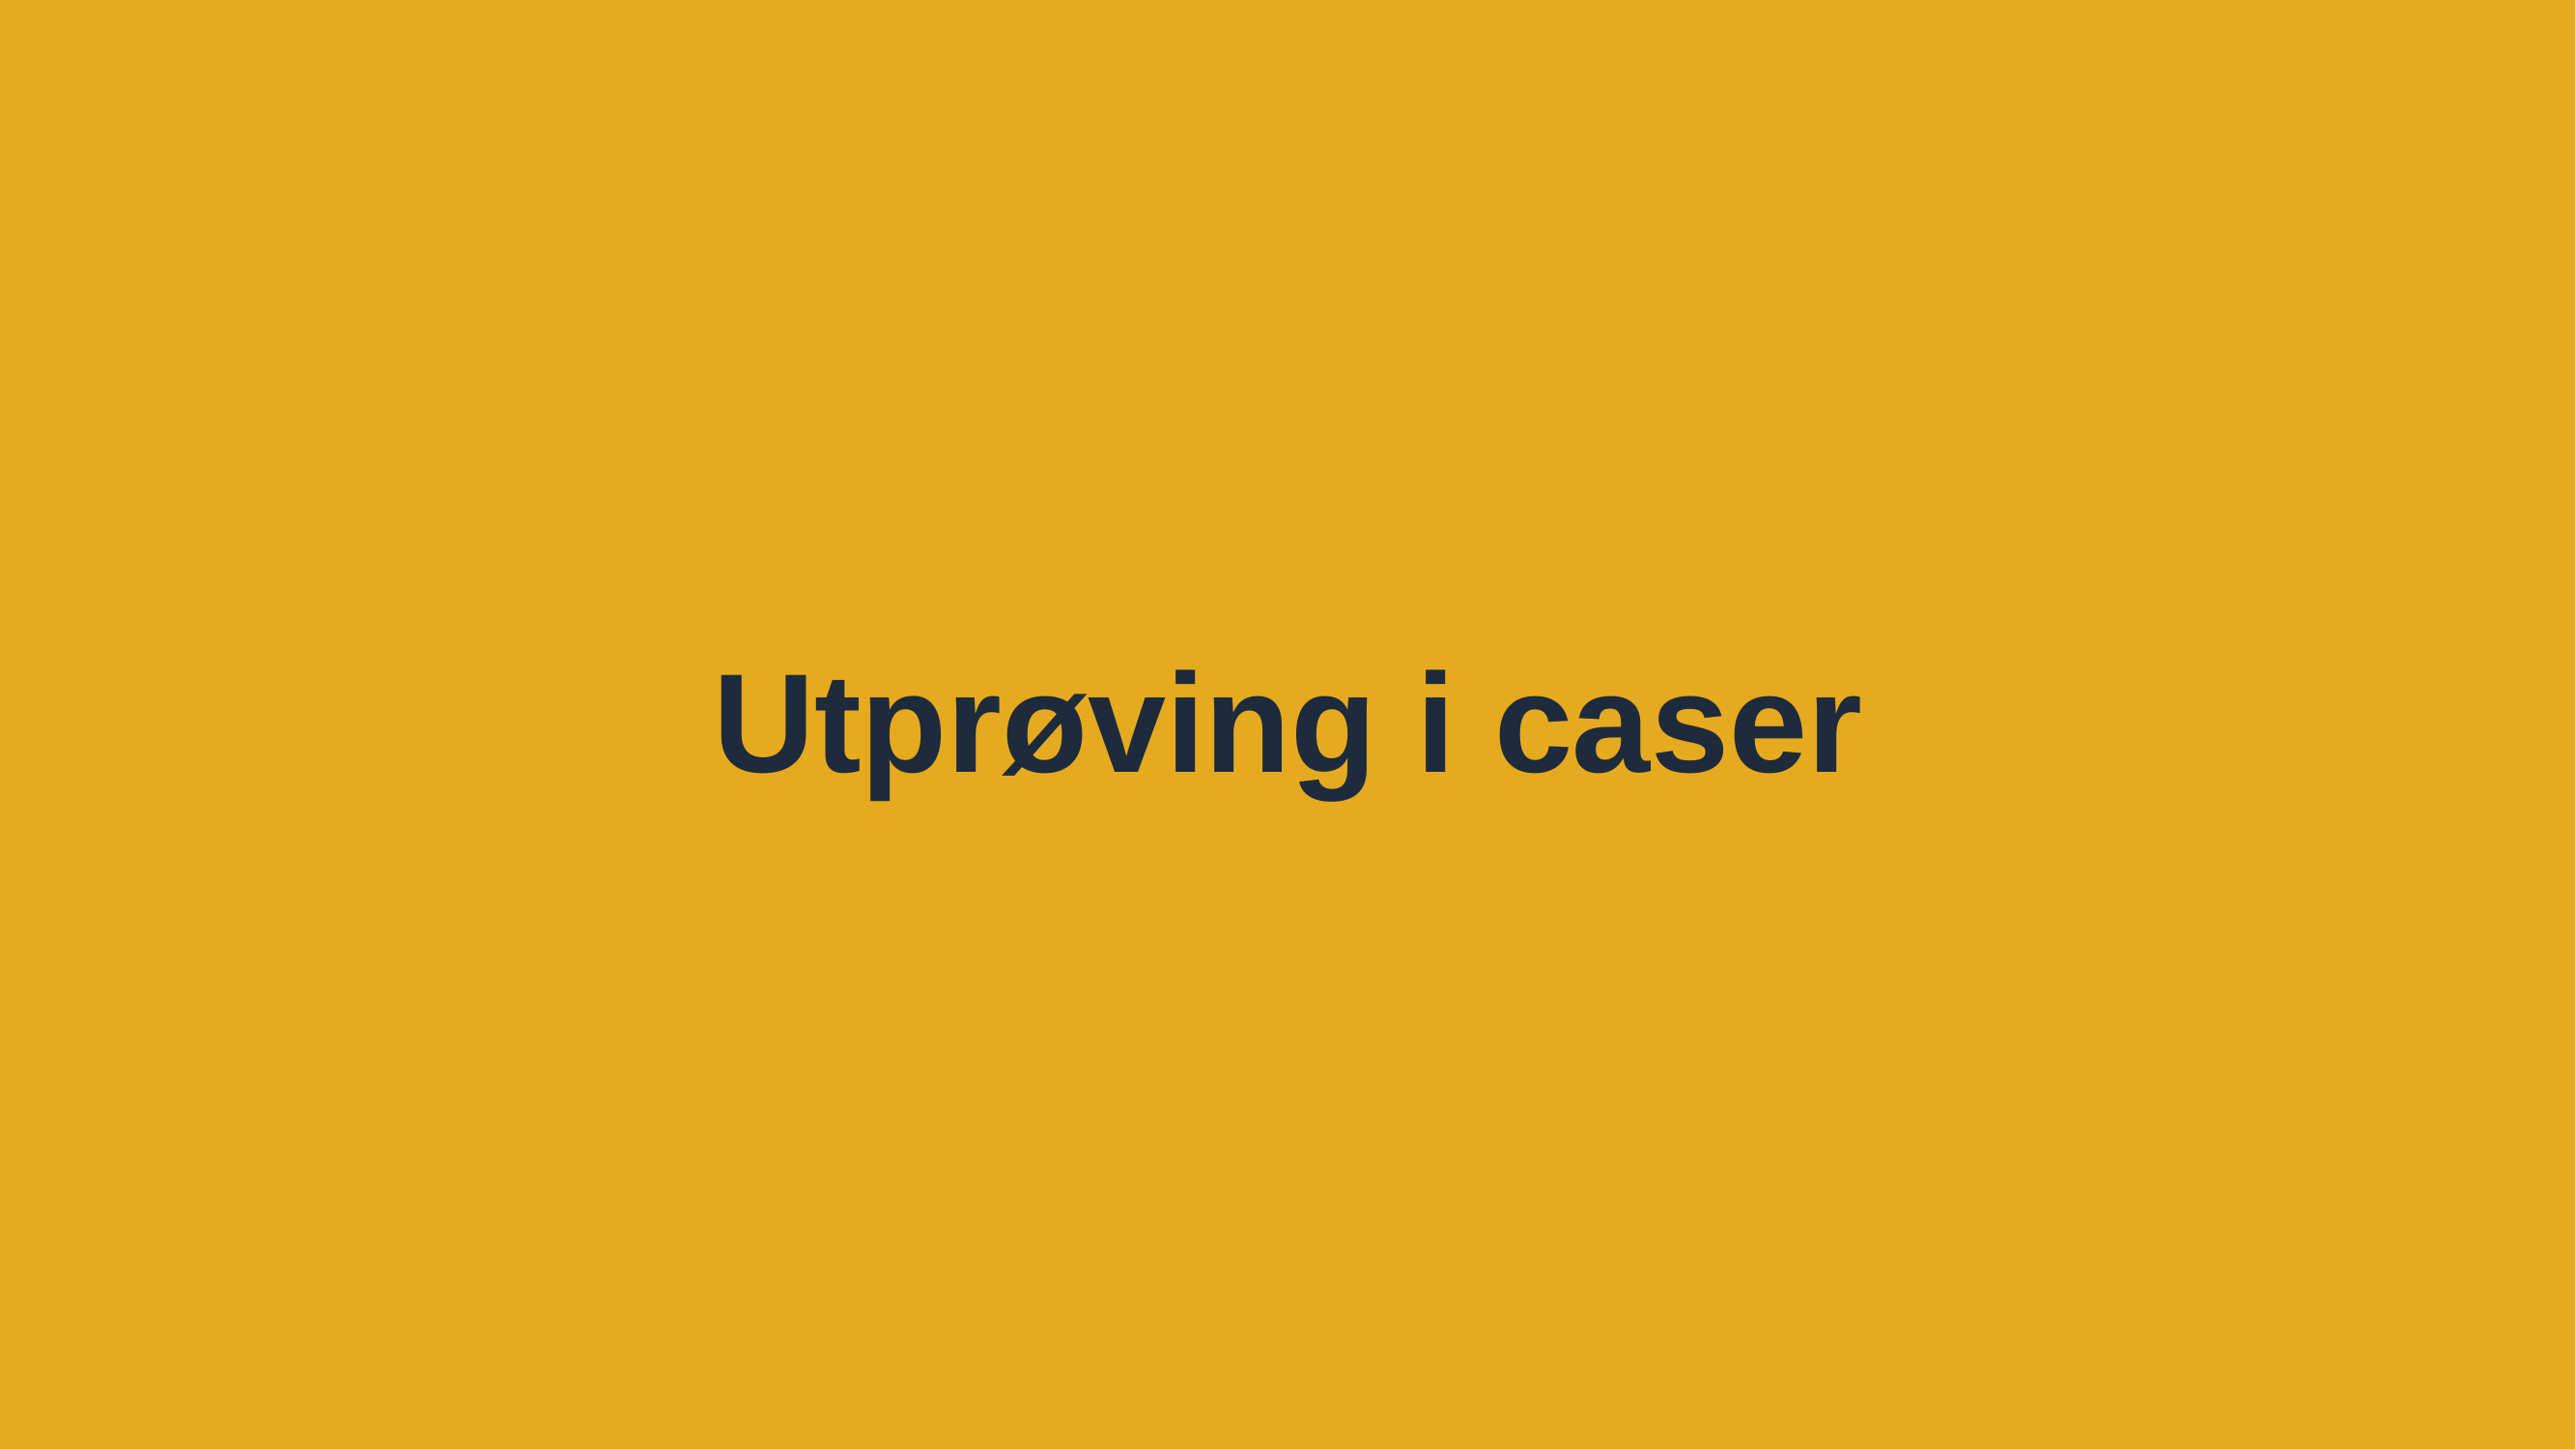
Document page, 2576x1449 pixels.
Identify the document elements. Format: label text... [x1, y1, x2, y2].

text_box [0, 0, 2576, 1449]
title Utprøving i caser [645, 650, 1930, 799]
